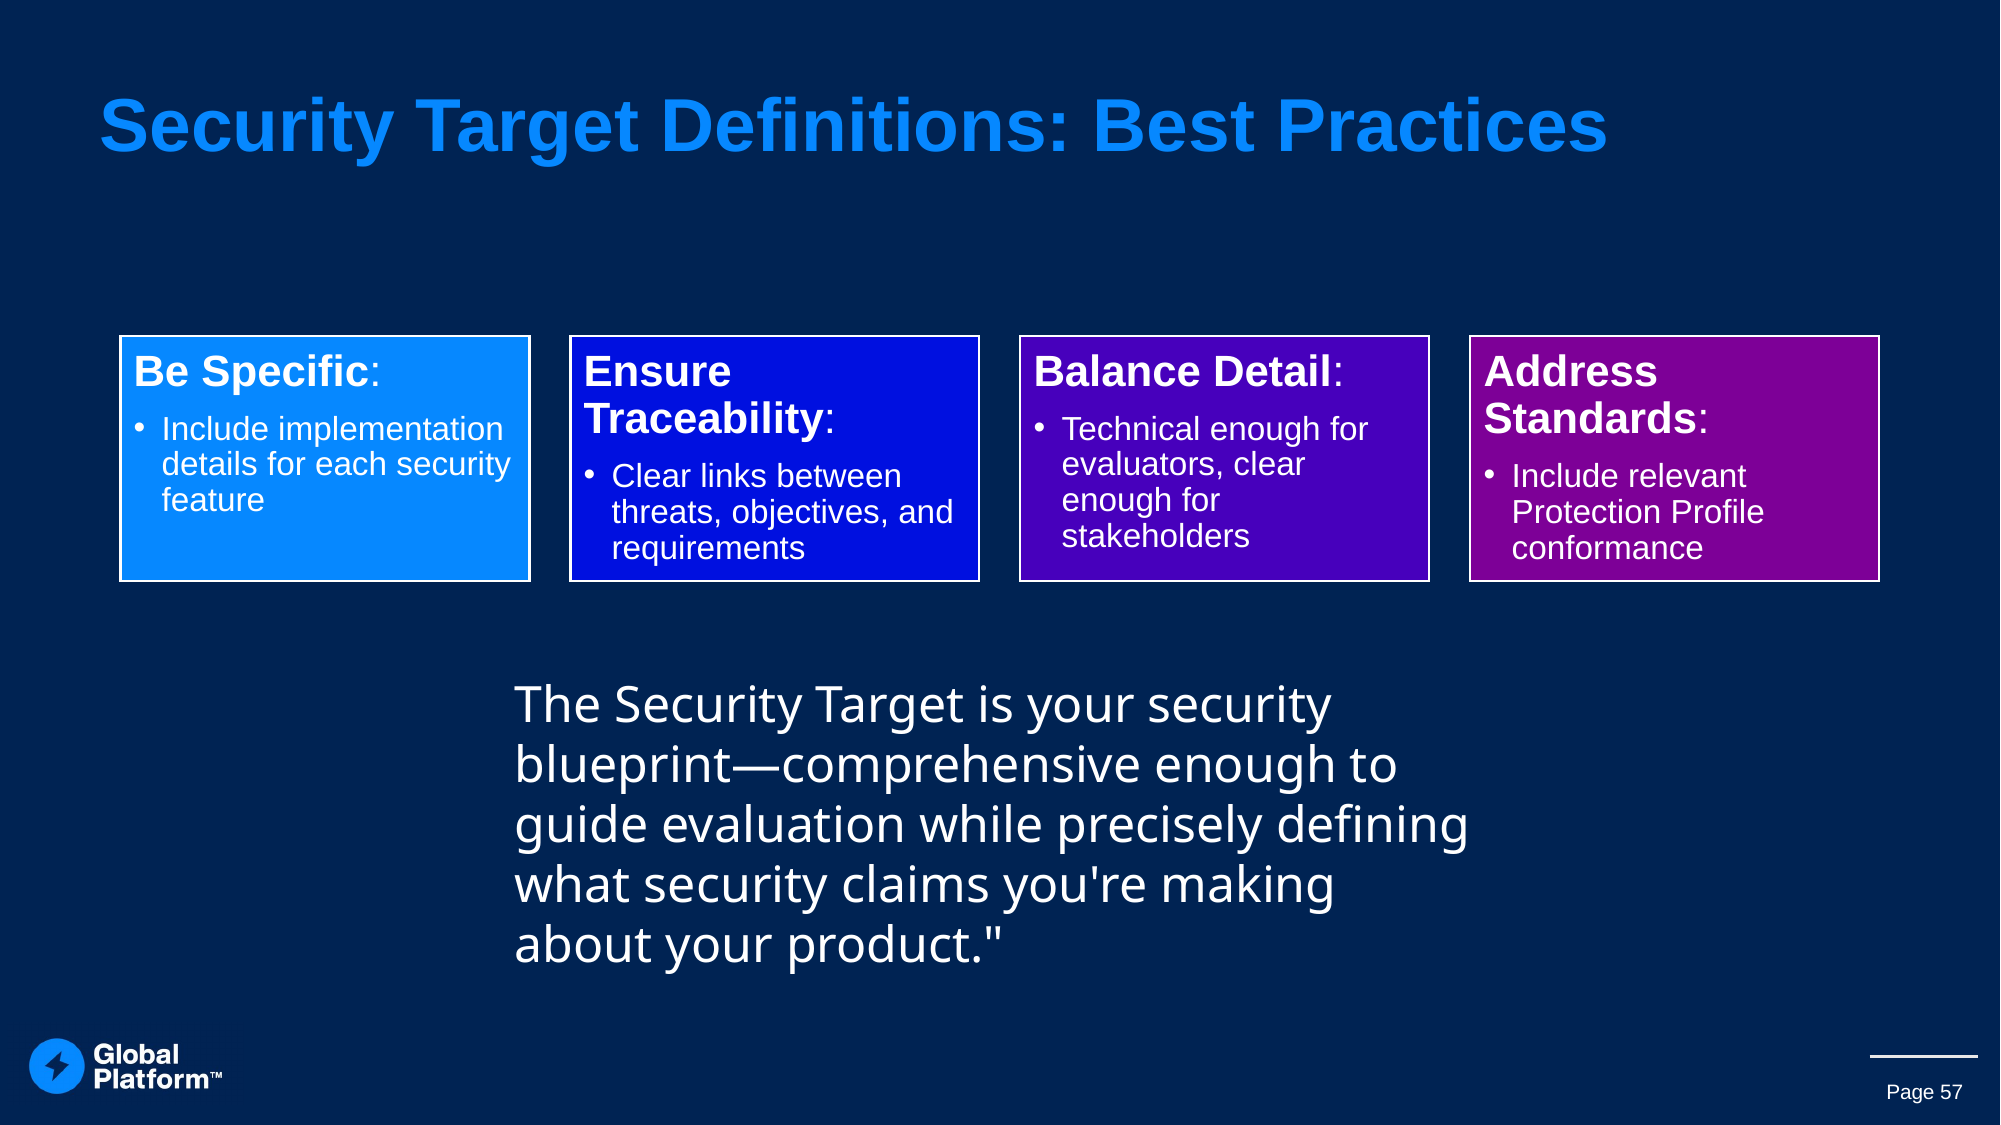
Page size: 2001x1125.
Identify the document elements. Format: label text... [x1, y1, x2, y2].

picture [7, 1022, 244, 1105]
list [120, 223, 1880, 694]
text_box The Security Target is your security blueprint—comprehensive enough to guide evaluation while precisely defining what security claims you're making about your product." [500, 694, 1500, 980]
title Security Target Definitions: Best Practices [99, 86, 1860, 154]
